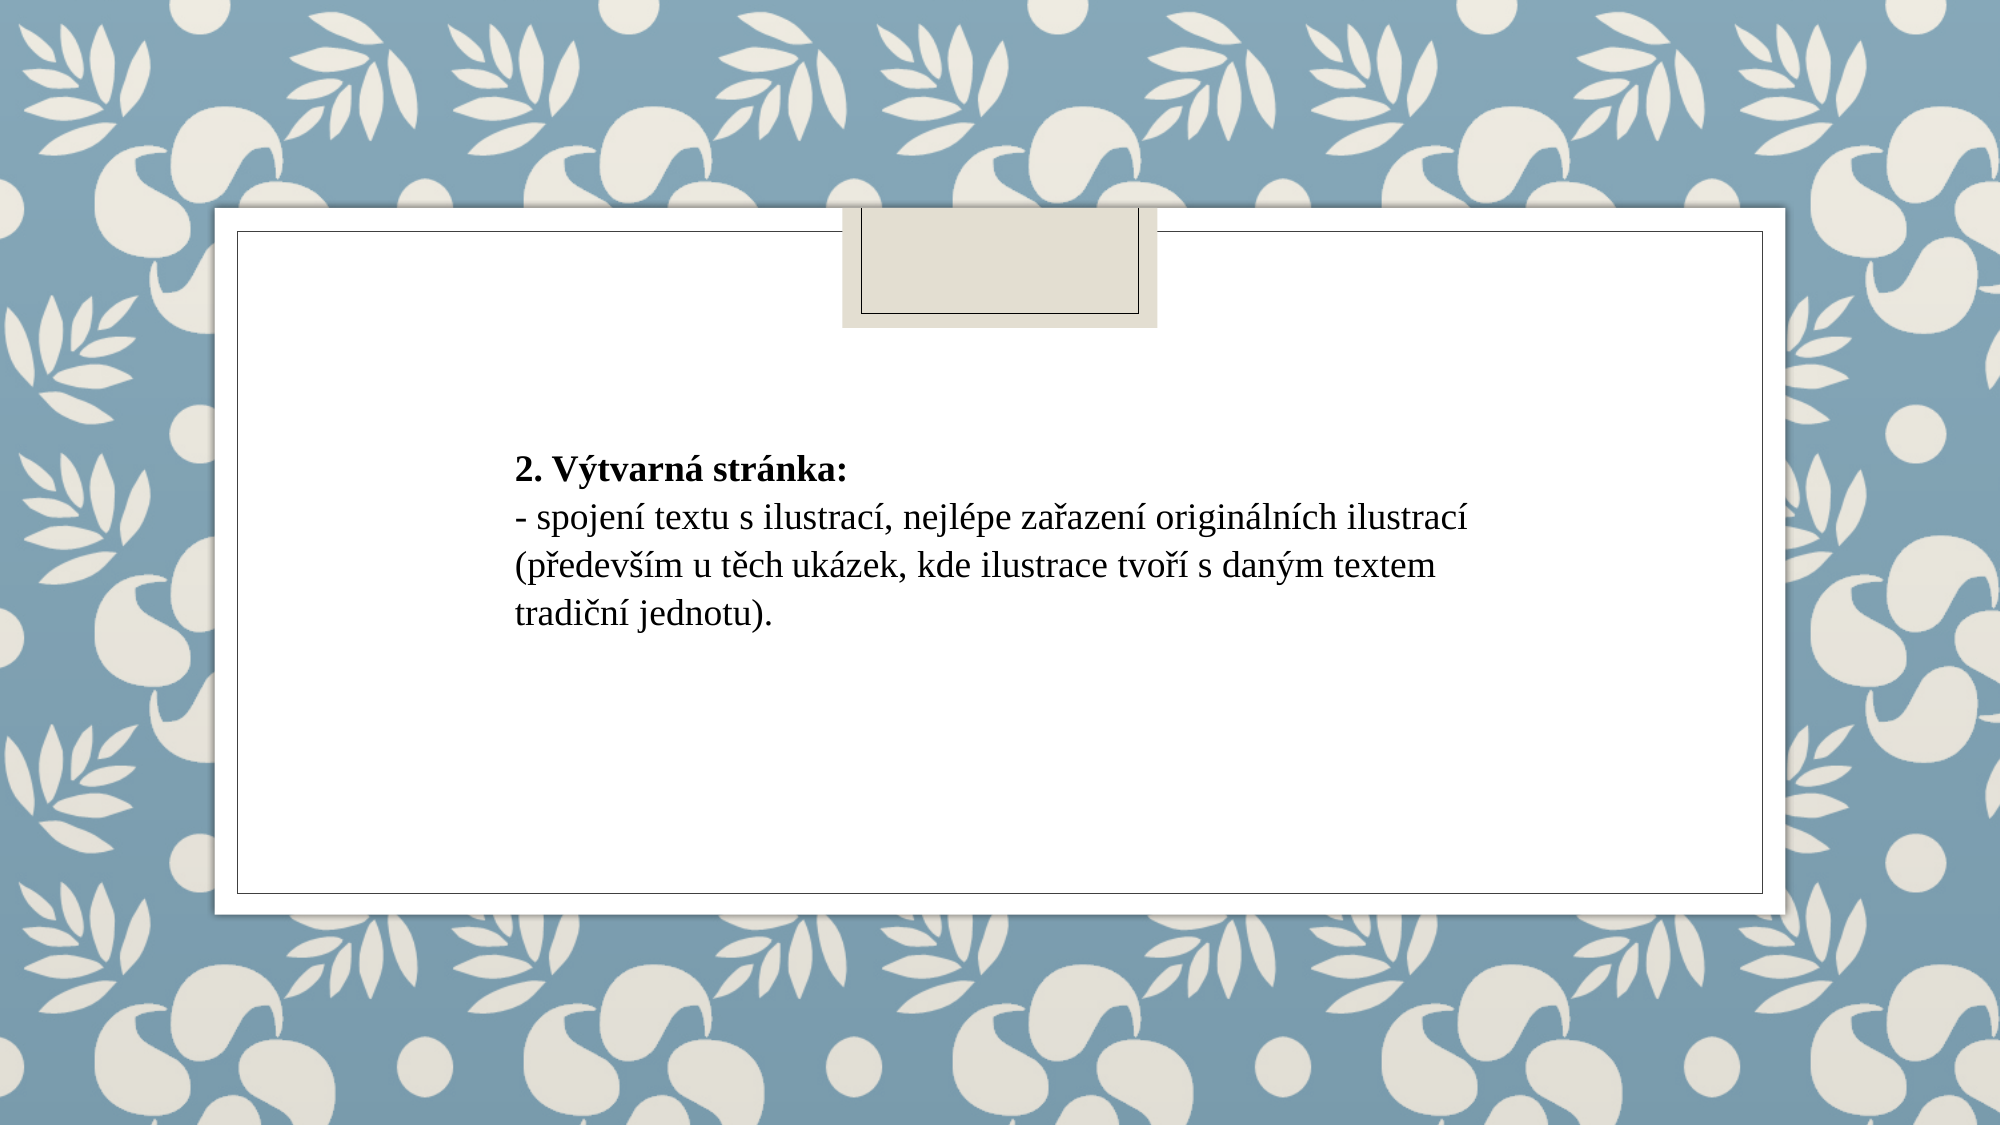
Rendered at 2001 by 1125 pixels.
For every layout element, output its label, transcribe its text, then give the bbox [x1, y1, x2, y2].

text_box 2. Výtvarná stránka: - spojení textu s ilustrací, nejlépe zařazení originálních ilustrací (především u těch ukázek, kde ilustrace tvoří s daným textem tradiční jednotu). [500, 433, 1500, 641]
